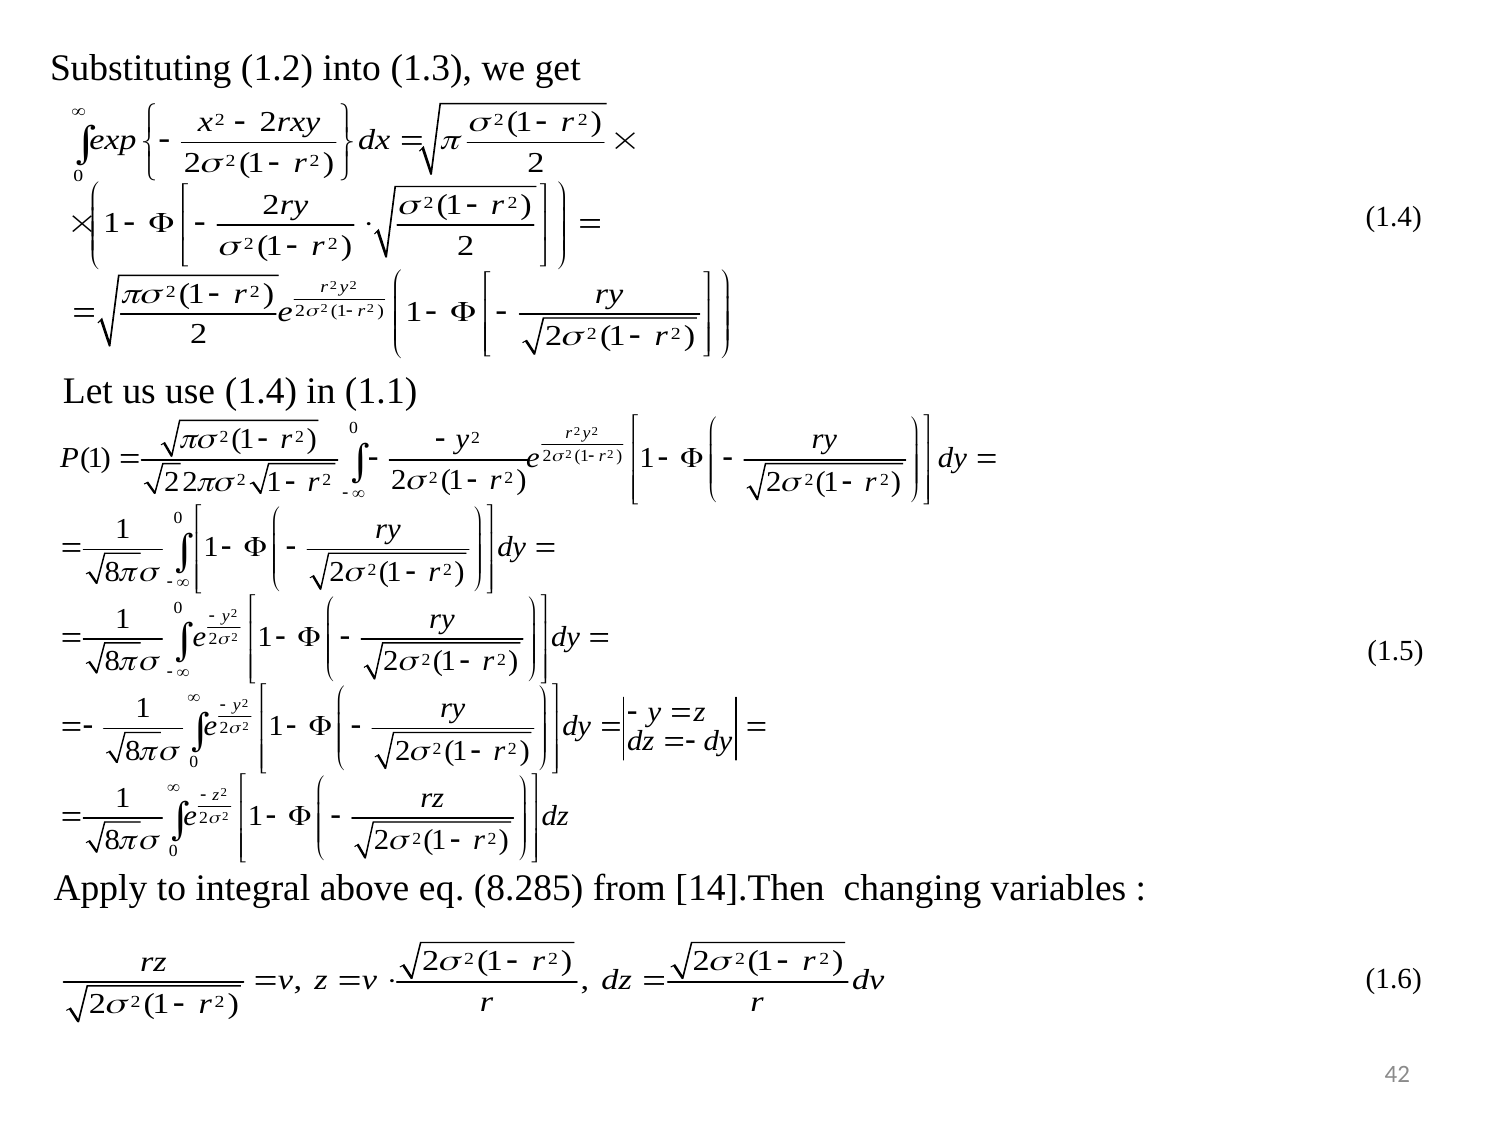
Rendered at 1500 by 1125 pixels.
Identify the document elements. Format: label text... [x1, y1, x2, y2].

table_header (1.4) [1289, 199, 1498, 234]
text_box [58, 937, 890, 1027]
text_box Let us use (1.4) in (1.1) [48, 358, 433, 419]
table_header (1.5) [1291, 633, 1500, 668]
text_box Apply to integral above eq. (8.285) from [14].Then changing variables : [38, 855, 1162, 916]
slide_number 42 [1074, 1042, 1425, 1103]
table_header (1.6) [1289, 961, 1498, 996]
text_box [66, 97, 739, 364]
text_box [55, 409, 997, 869]
text_box Substituting (1.2) into (1.3), we get [35, 35, 1477, 96]
